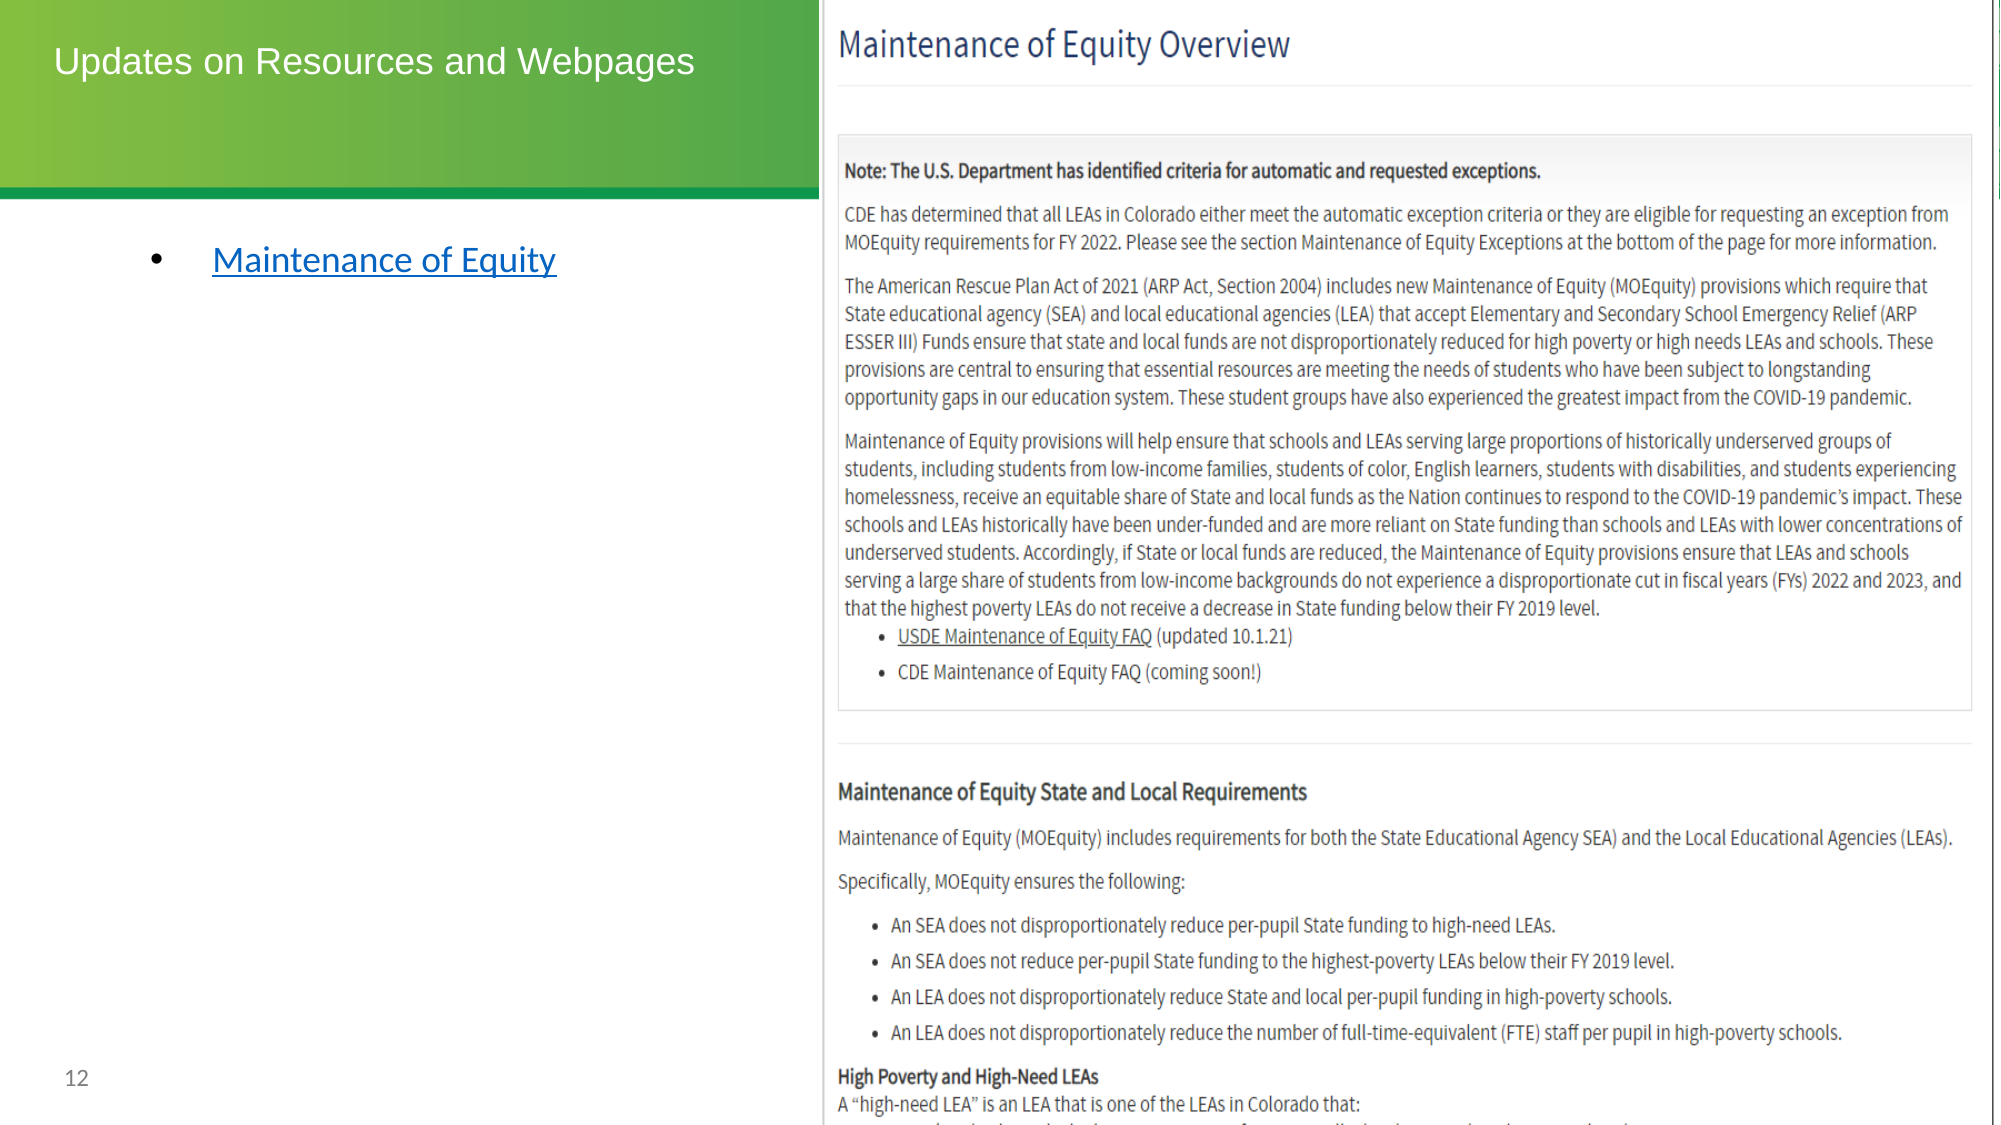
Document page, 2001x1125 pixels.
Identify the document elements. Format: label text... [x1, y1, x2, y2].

picture [0, 0, 2000, 1125]
list Maintenance of Equity [137, 239, 814, 1002]
title Updates on Resources and Webpages [53, 41, 814, 166]
slide_number 12 [48, 1054, 499, 1115]
